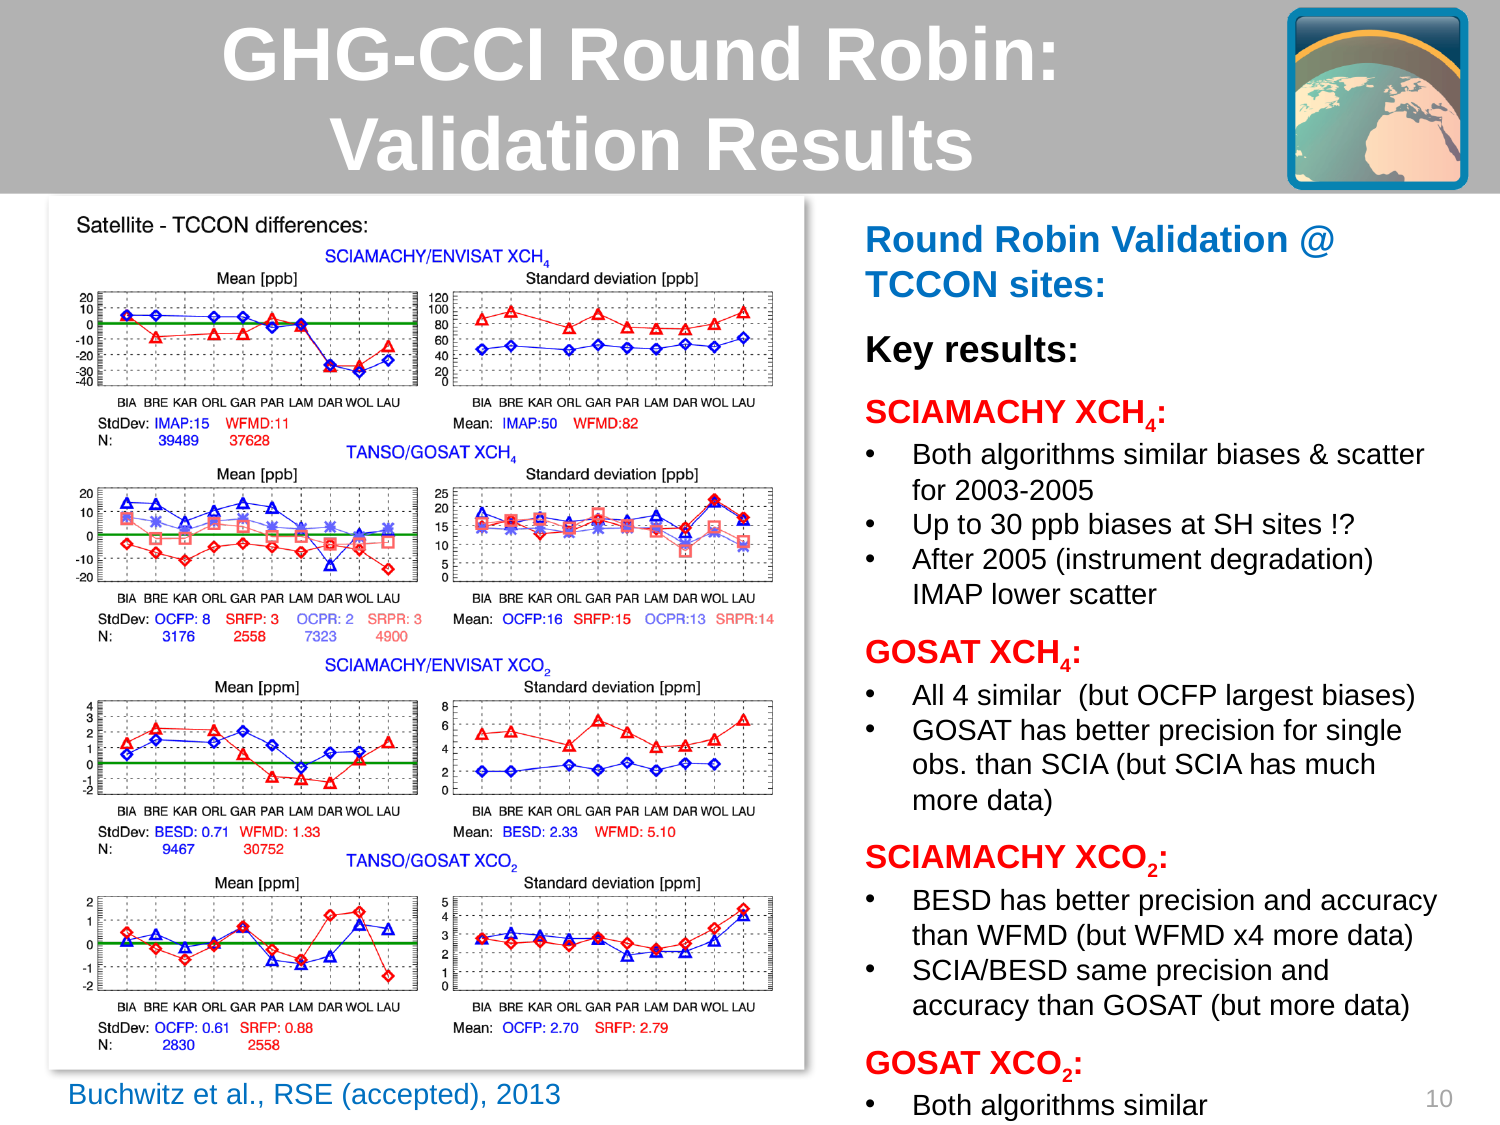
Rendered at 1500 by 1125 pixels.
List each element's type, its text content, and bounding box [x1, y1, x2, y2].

picture [1277, 0, 1478, 199]
text_box 10 [1410, 1075, 1500, 1121]
picture [1306, 17, 1460, 181]
text_box [46, 194, 807, 1072]
picture [69, 207, 779, 1059]
text_box GHG-CCI Round Robin: Validation Results [0, 0, 1306, 182]
text_box Buchwitz et al., RSE (accepted), 2013 [53, 1068, 597, 1118]
text_box Round Robin Validation @ TCCON sites: Key results: SCIAMACHY XCH4: Both algorithms similar biases & scatter for 2003-2005 Up to 30 ppb biases at SH sites !? After 2005 (instrument degradation) IMAP lower scatter GOSAT XCH4: All 4 similar (but OCFP largest biases) GOSAT has better precision for single obs. than SCIA (but SCIA has much more data) SCIAMACHY XCO2: BESD has better precision and accuracy than WFMD (but WFMD x4 more data) SCIA/BESD same precision and accuracy than GOSAT (but more data) GOSAT XCO2: Both algorithms similar [850, 208, 1459, 1125]
